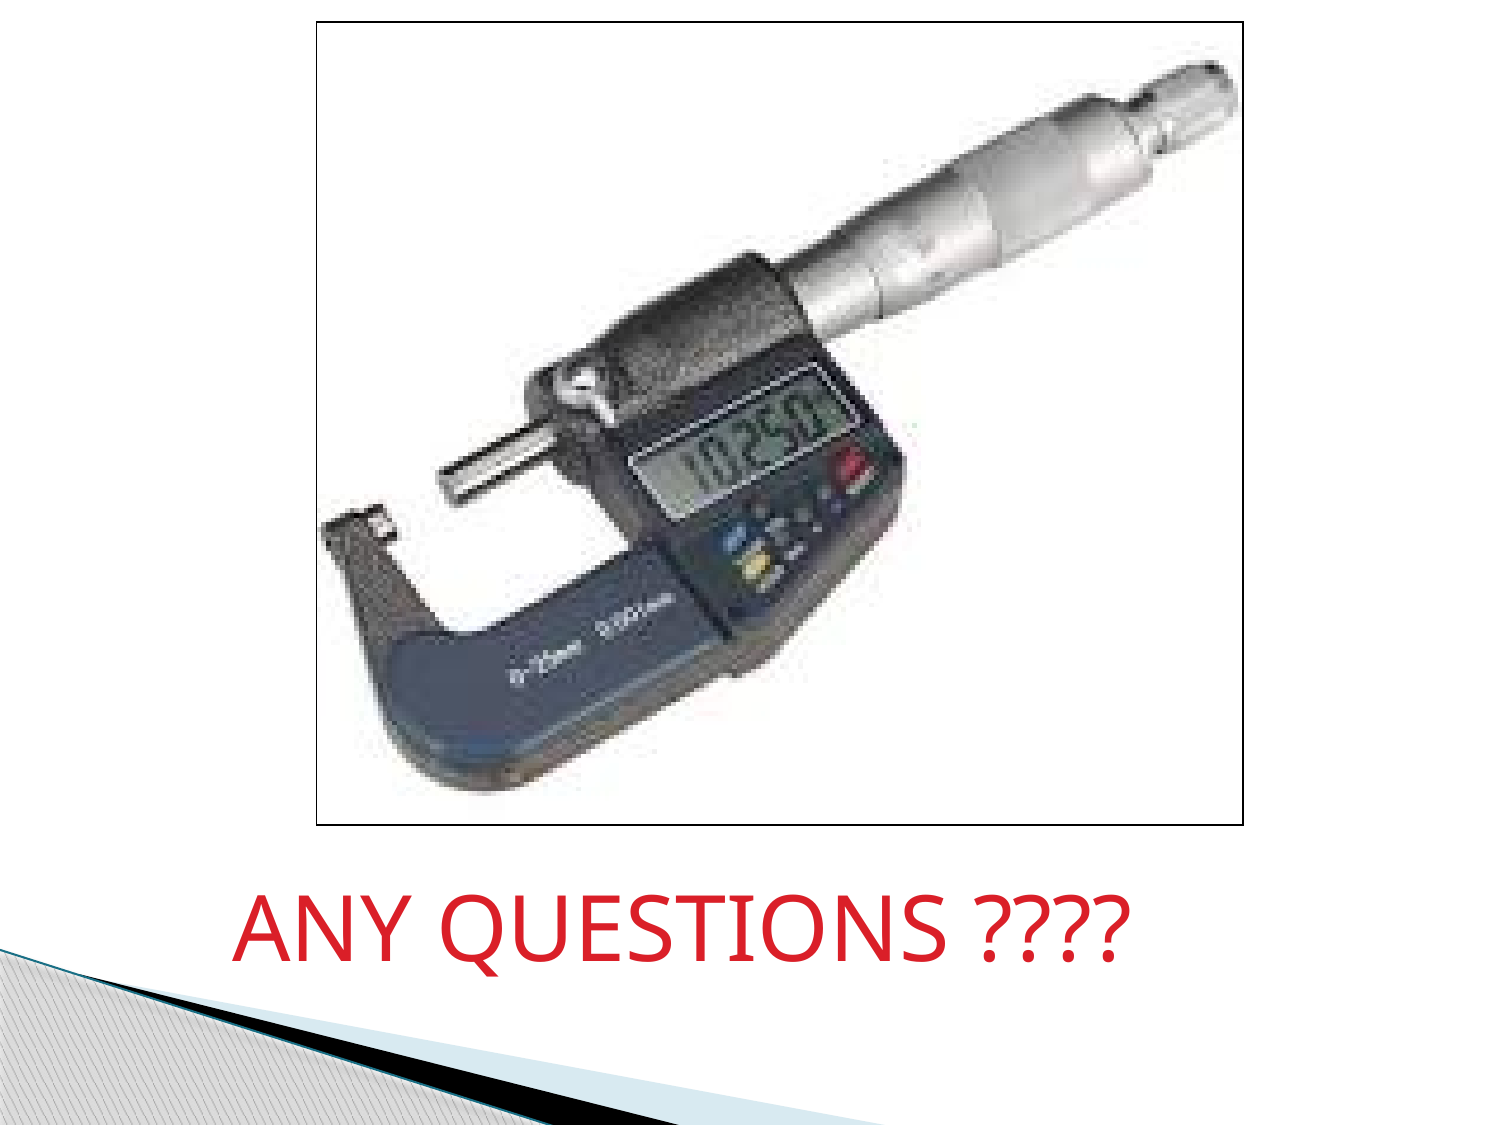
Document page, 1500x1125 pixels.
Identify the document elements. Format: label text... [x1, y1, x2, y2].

text_box ANY QUESTIONS ???? [217, 862, 1343, 988]
picture [317, 22, 1243, 825]
